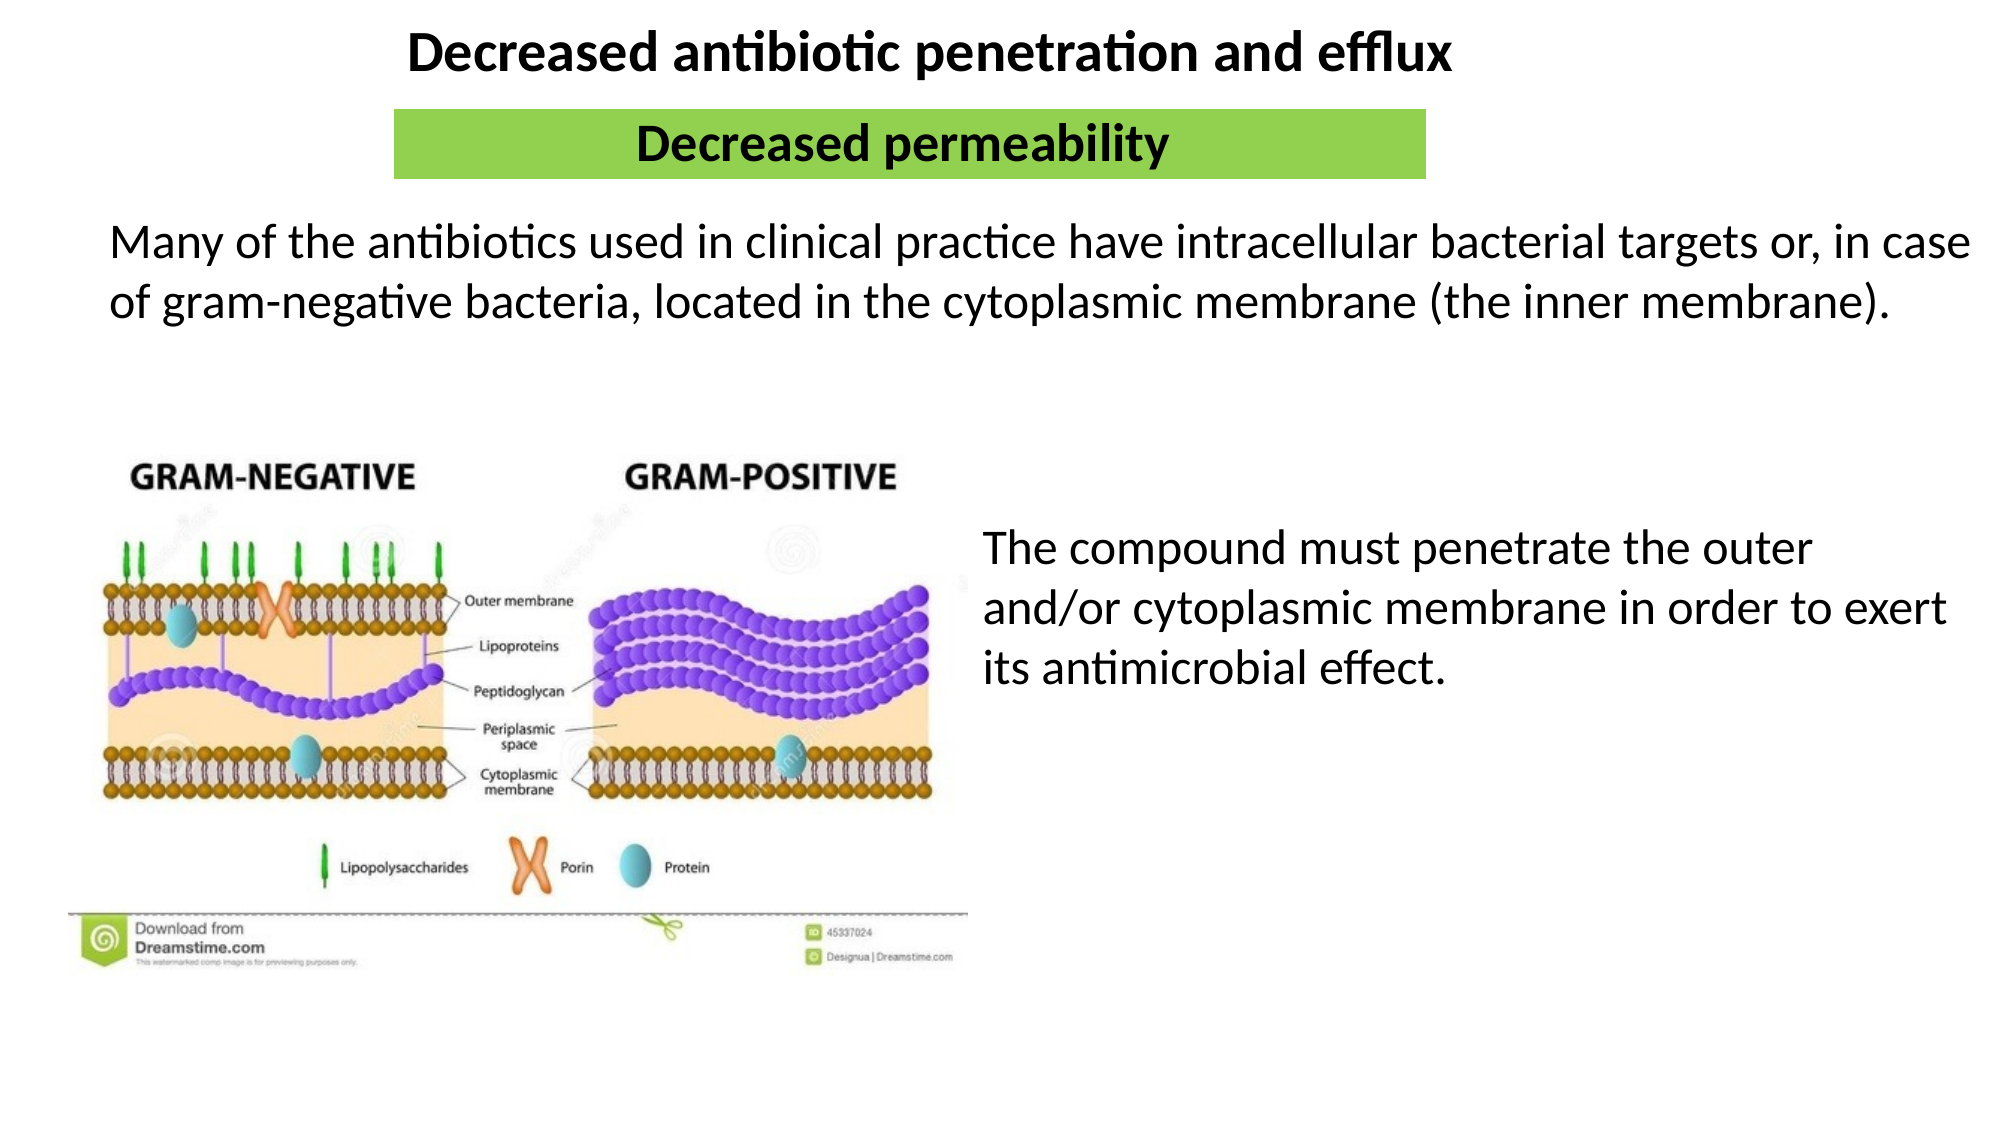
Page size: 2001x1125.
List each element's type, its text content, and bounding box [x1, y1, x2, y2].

text_box Decreased permeability [391, 106, 1429, 182]
text_box Many of the antibiotics used in clinical practice have intracellular bacterial targets or, in case of gram-negative bacteria, located in the cytoplasmic membrane (the inner membrane). [94, 201, 2000, 336]
list Decreased antibiotic penetration and efflux [392, 13, 2000, 107]
picture [68, 431, 968, 976]
text_box The compound must penetrate the outer and/or cytoplasmic membrane in order to exert its antimicrobial effect. [968, 506, 1968, 702]
